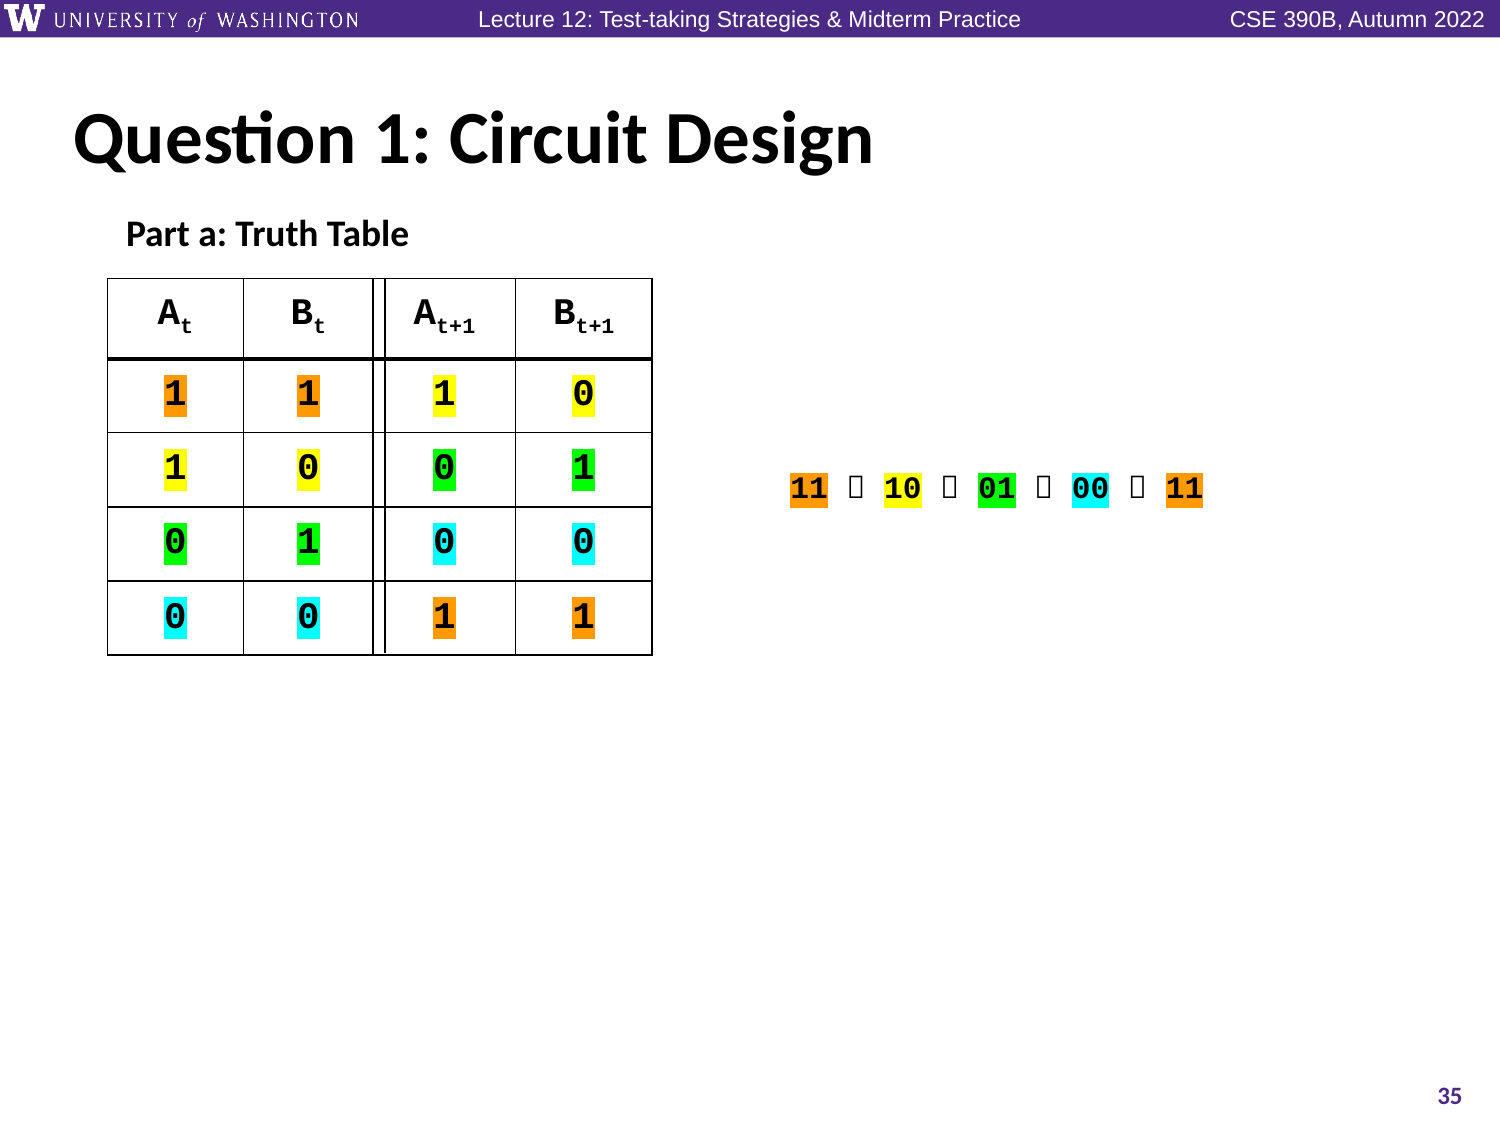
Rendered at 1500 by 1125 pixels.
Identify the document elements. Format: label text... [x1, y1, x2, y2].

table_header At+1 [386, 279, 515, 357]
table_cell 0 [516, 508, 651, 580]
table_header At+1 [374, 279, 384, 357]
title Question 1: Circuit Design [58, 71, 1438, 197]
table_cell 0 [244, 582, 372, 654]
table_cell 0 [516, 361, 651, 432]
text_box Part a: Truth Table [111, 193, 475, 269]
table_cell 0 [374, 433, 380, 506]
table_cell 1 [374, 361, 380, 432]
table_cell 0 [389, 508, 515, 580]
table_cell 0 [108, 508, 243, 580]
table_cell 1 [516, 582, 651, 654]
table_header At [108, 279, 243, 357]
table_cell 1 [389, 361, 515, 432]
picture [4, 4, 358, 32]
slide_number 35 [1400, 1065, 1500, 1125]
table_cell 1 [108, 433, 243, 506]
table_cell 1 [516, 433, 651, 506]
text_box 11  10  01  00  11 [775, 447, 1268, 521]
table_cell 1 [244, 508, 372, 580]
table_cell 0 [374, 508, 380, 580]
table_cell 1 [108, 361, 243, 432]
table_cell 0 [108, 582, 243, 654]
table_cell 0 [389, 433, 515, 506]
table_cell 0 [244, 433, 372, 506]
table_header Bt+1 [516, 279, 651, 357]
table_cell 1 [244, 361, 372, 432]
table_header Bt [244, 279, 372, 357]
table_cell 1 [388, 582, 515, 654]
table_cell 1 [374, 582, 380, 654]
